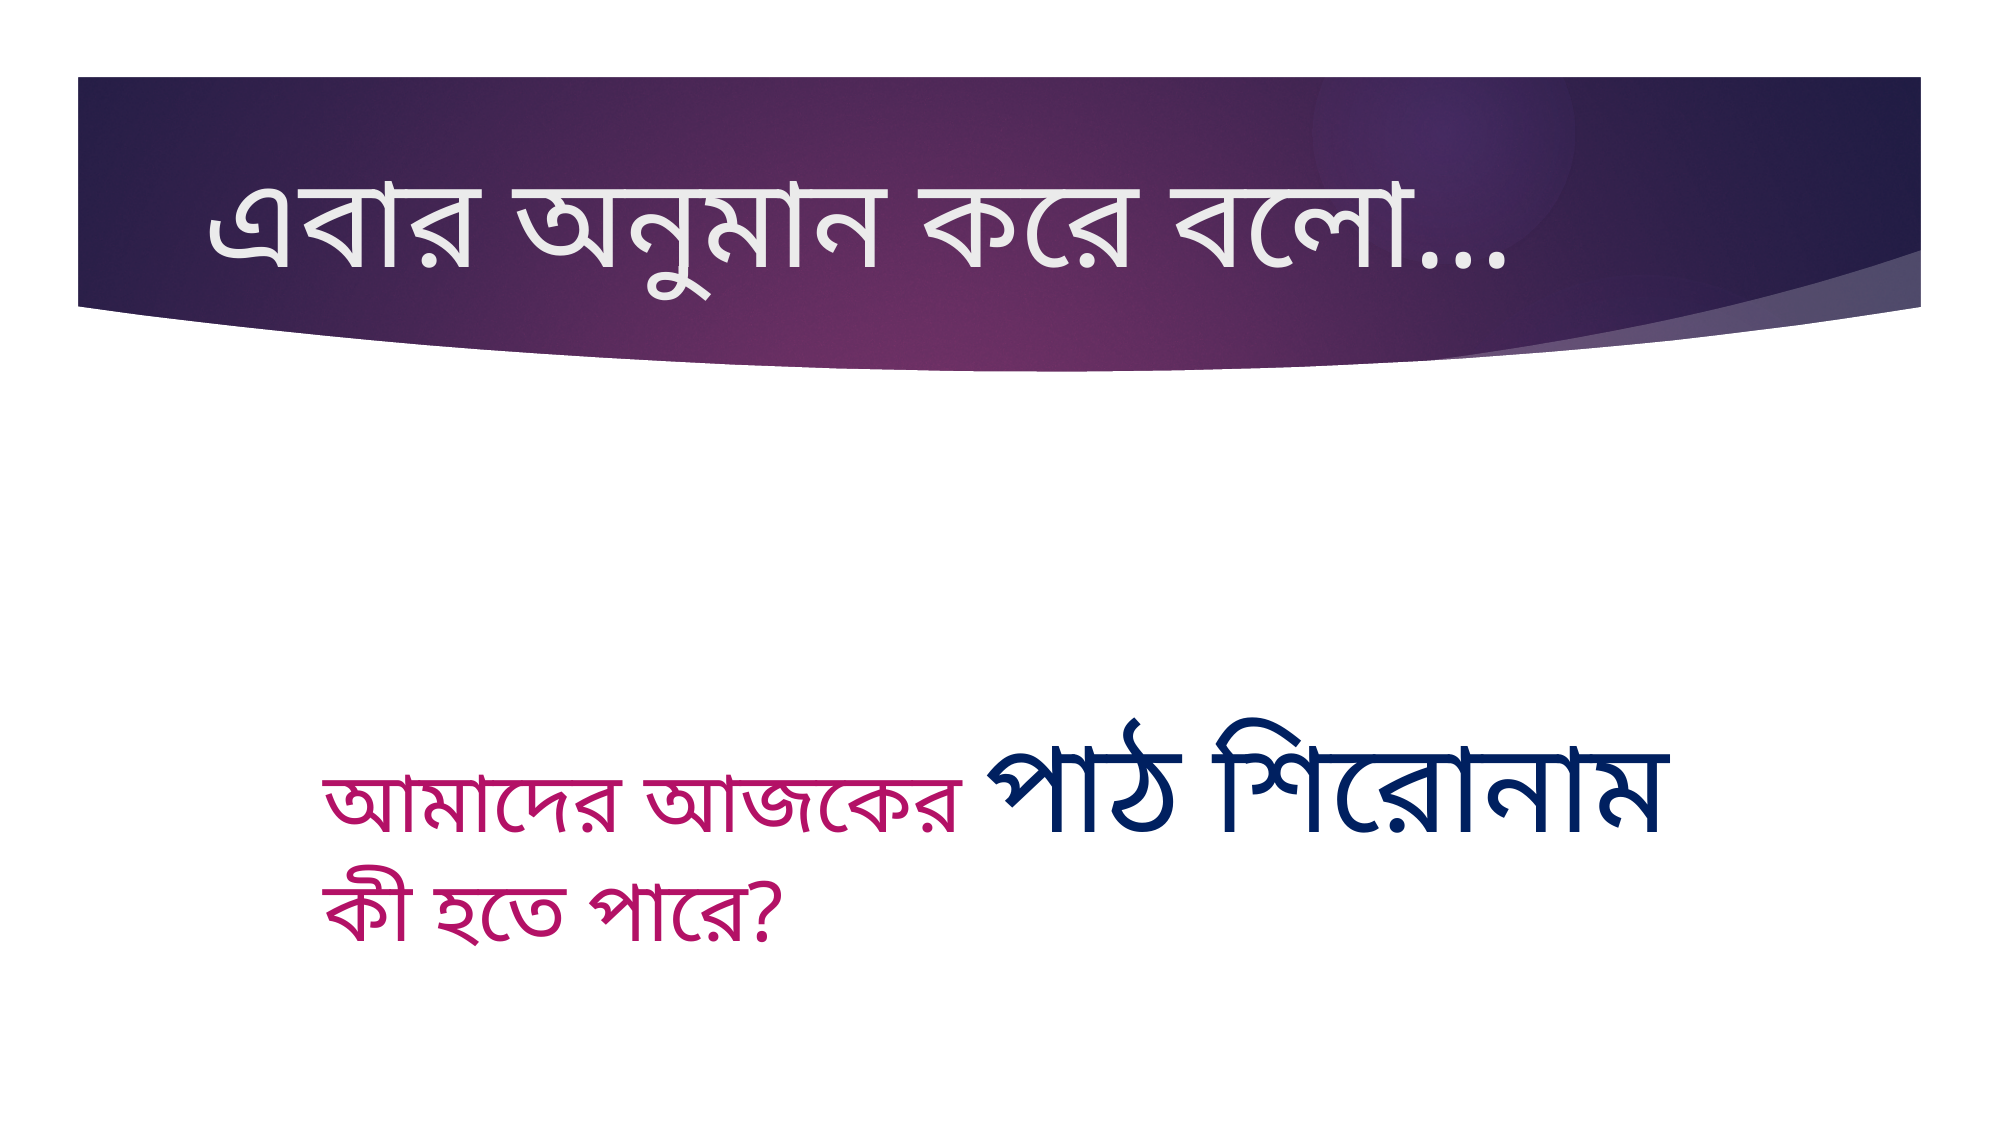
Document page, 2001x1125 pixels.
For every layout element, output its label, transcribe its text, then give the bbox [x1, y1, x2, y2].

list আমাদের আজকের পাঠ শিরোনাম কী হতে পারে? [308, 548, 1746, 966]
title এবার অনুমান করে বলো… [189, 159, 1627, 276]
